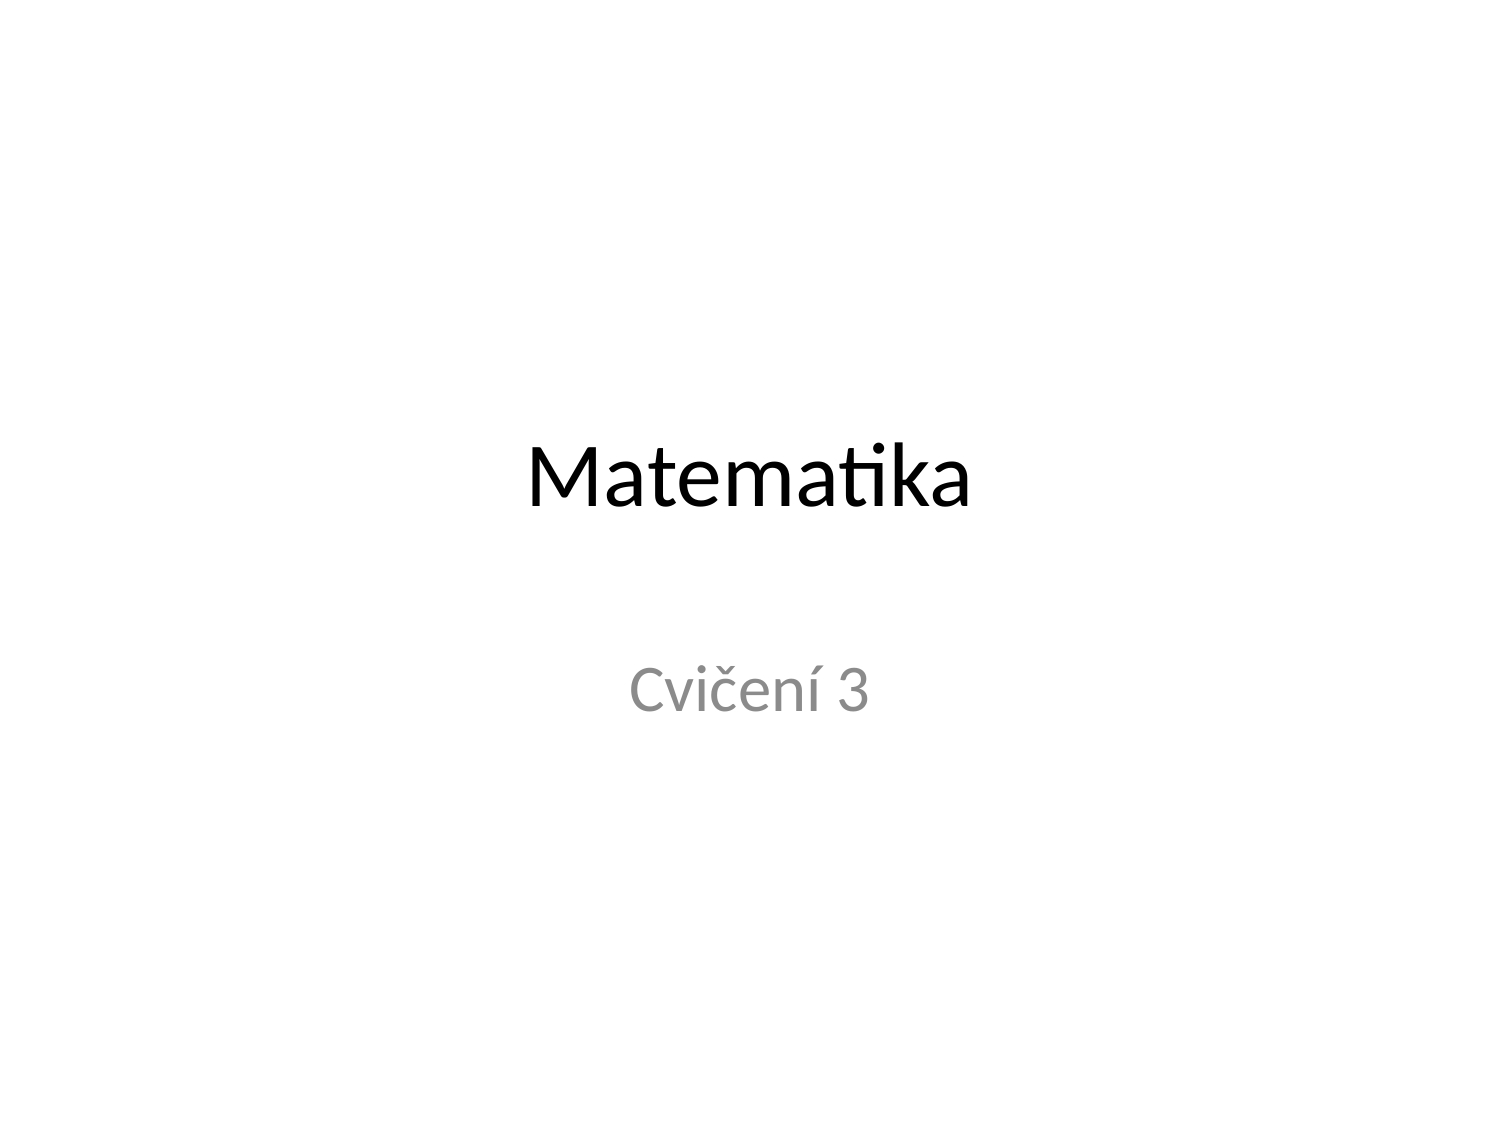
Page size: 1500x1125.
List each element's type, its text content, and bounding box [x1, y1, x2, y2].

text_box Matematika [112, 349, 1388, 591]
text_box Cvičení 3 [225, 637, 1275, 925]
